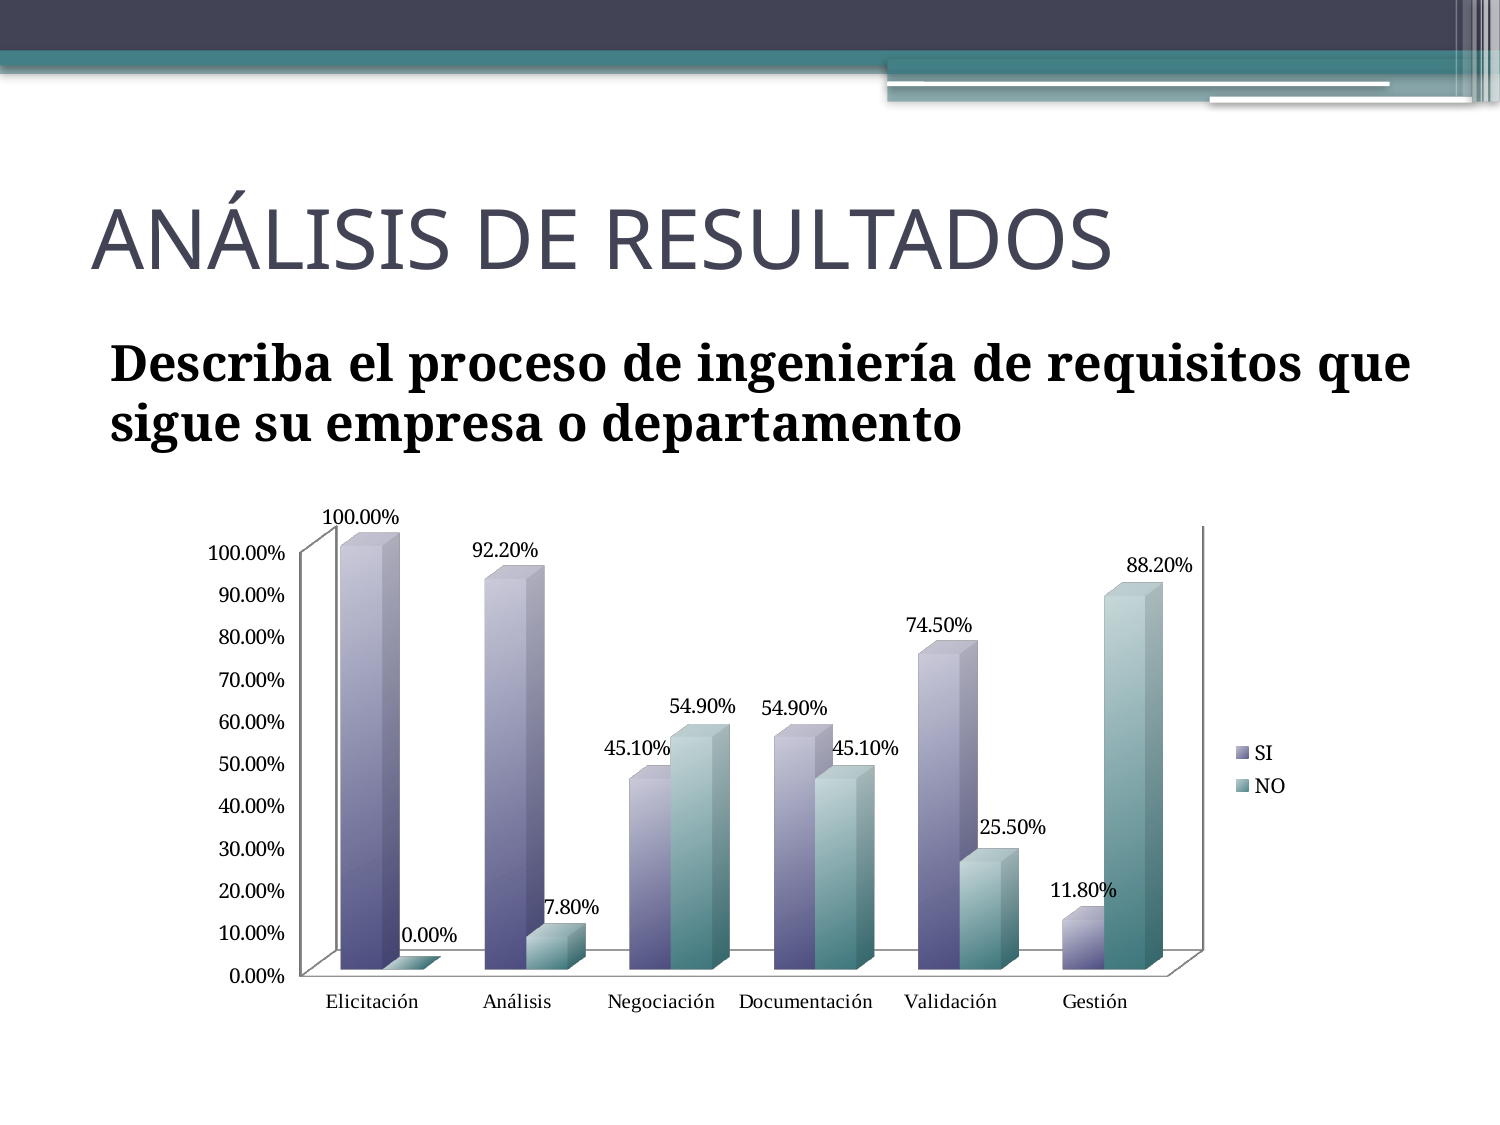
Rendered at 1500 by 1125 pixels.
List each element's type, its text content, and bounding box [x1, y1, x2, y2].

title ANÁLISIS DE RESULTADOS [76, 149, 1427, 324]
chart [182, 503, 1306, 1024]
list Describa el proceso de ingeniería de requisitos que sigue su empresa o departamento [77, 324, 1428, 1094]
